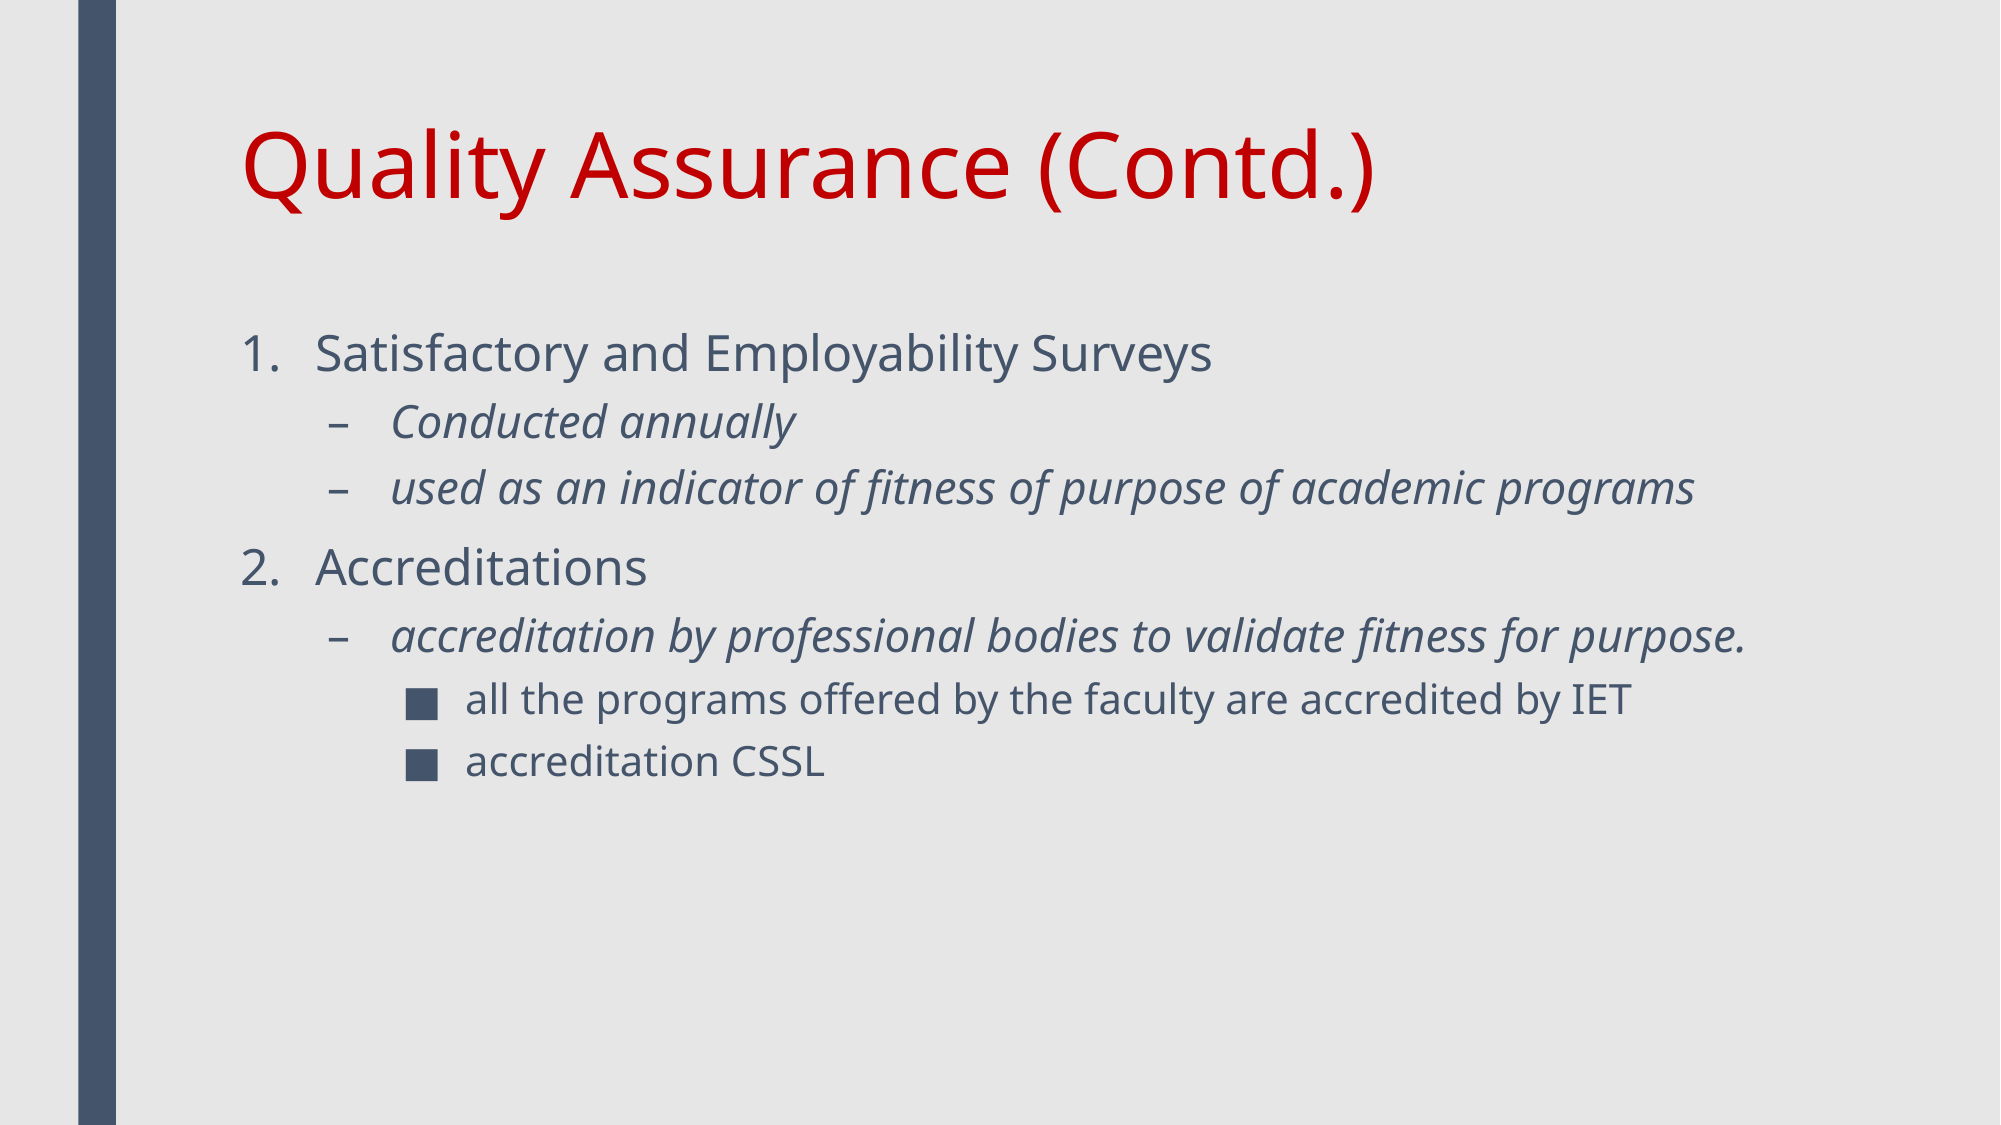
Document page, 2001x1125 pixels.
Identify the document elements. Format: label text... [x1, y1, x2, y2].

title Quality Assurance (Contd.) [225, 112, 1800, 318]
list Satisfactory and Employability Surveys Conducted annually used as an indicator of fitness of purpose of academic programs Accreditations accreditation by professional bodies to validate fitness for purpose. all the programs offered by the faculty are accredited by IET accreditation CSSL [225, 318, 1800, 1078]
